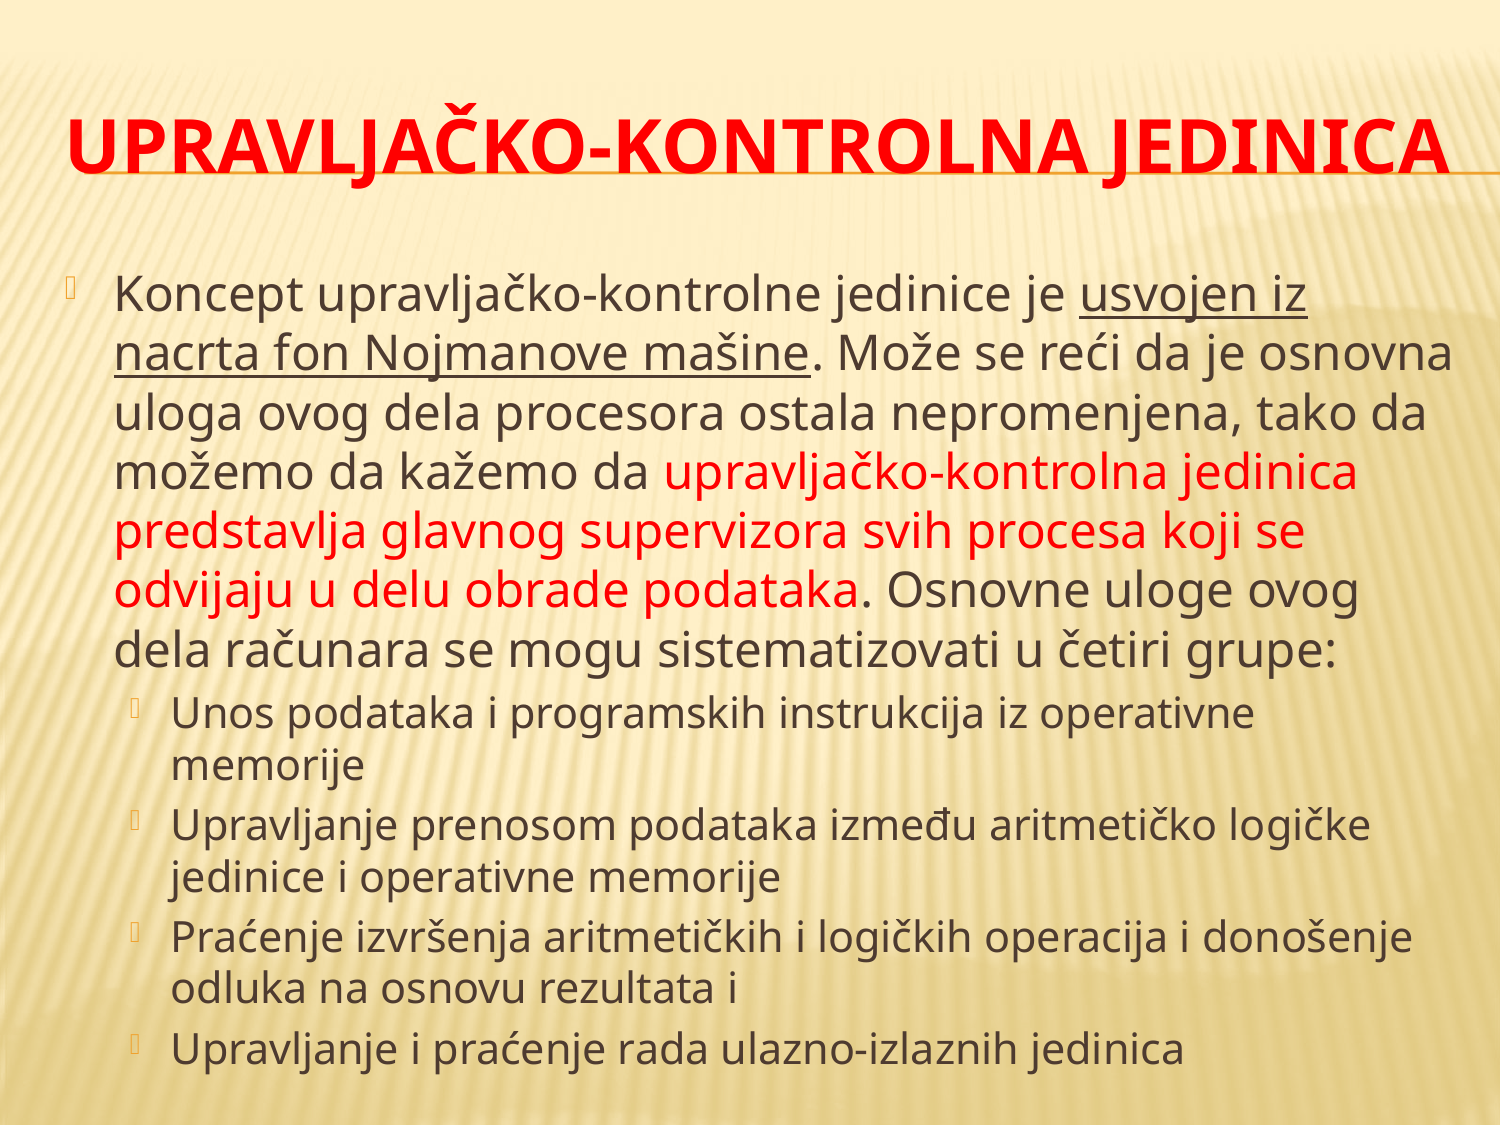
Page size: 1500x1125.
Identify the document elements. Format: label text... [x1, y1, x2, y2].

title Upravljačko-kontrolna jedinica [50, 75, 1475, 213]
list Koncept upravljačko-kontrolne jedinice je usvojen iz nacrta fon Nojmanove mašine. Može se reći da je osnovna uloga ovog dela procesora ostala nepromenjena, tako da možemo da kažemo da upravljačko-kontrolna jedinica predstavlja glavnog supervizora svih procesa koji se odvijaju u delu obrade podataka. Osnovne uloge ovog dela računara se mogu sistematizovati u četiri grupe: Unos podataka i programskih instrukcija iz operativne memorije Upravljanje prenosom podataka između aritmetičko logičke jedinice i operativne memorije Praćenje izvršenja aritmetičkih i logičkih operacija i donošenje odluka na osnovu rezultata i Upravljanje i praćenje rada ulazno-izlaznih jedinica [50, 254, 1475, 1125]
